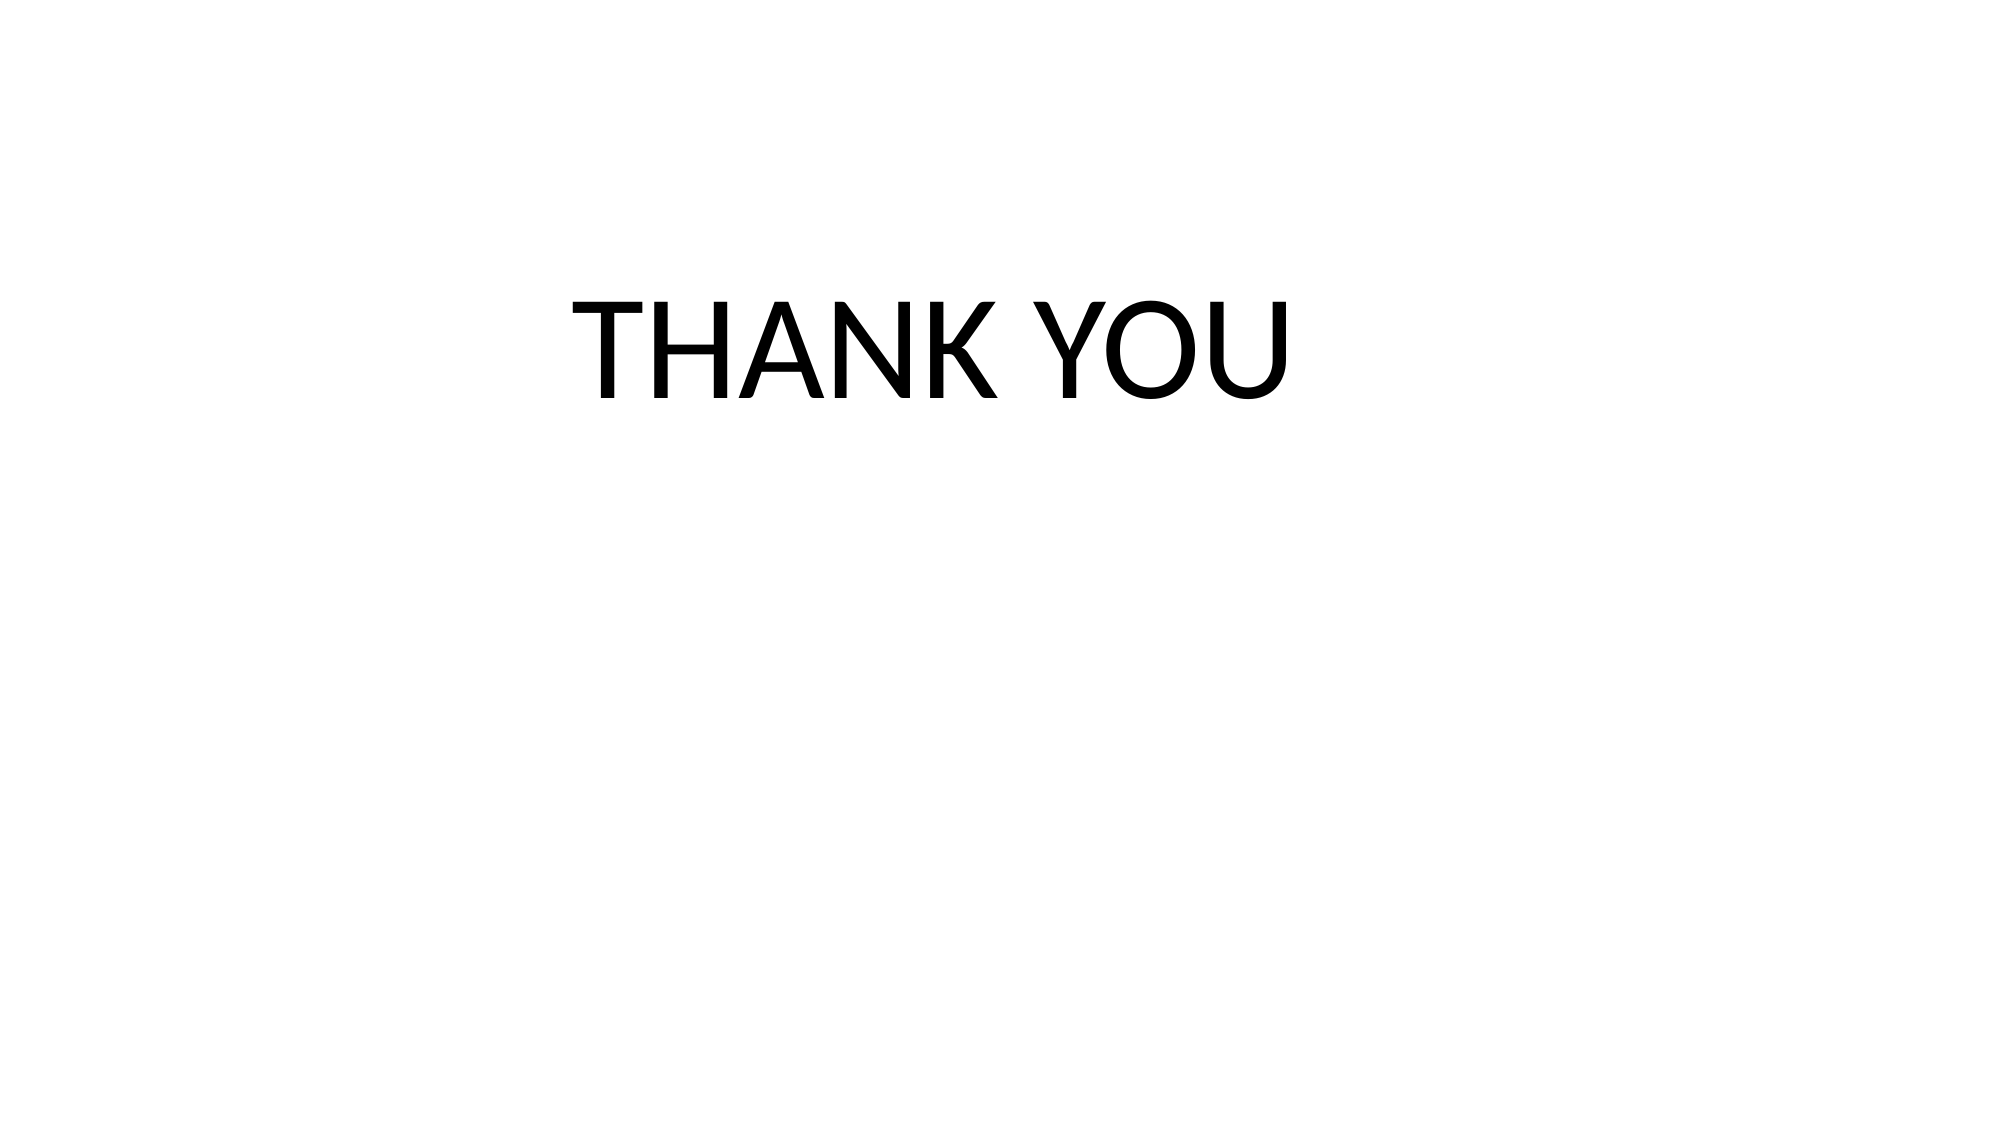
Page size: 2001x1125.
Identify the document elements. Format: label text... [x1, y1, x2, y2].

title THANK YOU [89, 241, 1815, 459]
